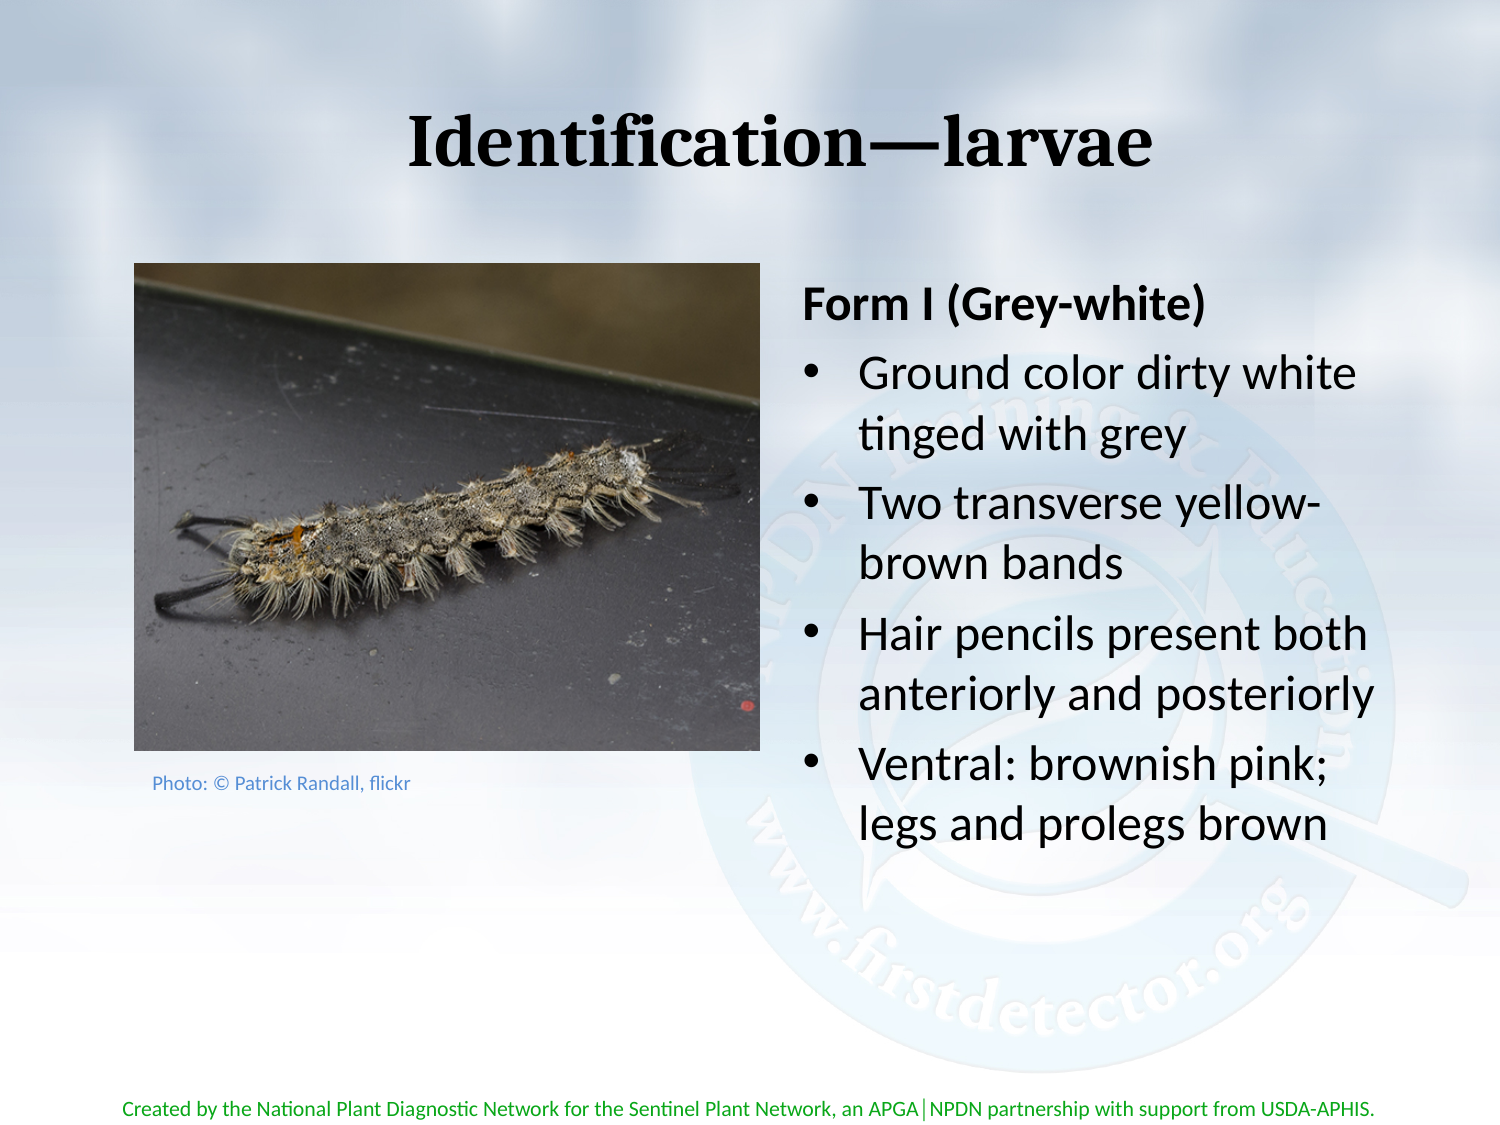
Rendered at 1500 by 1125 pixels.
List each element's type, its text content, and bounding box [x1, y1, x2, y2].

list Form I (Grey-white) Ground color dirty white tinged with grey Two transverse yellow-brown bands Hair pencils present both anteriorly and posteriorly Ventral: brownish pink; legs and prolegs brown [787, 262, 1425, 988]
text_box Photo: © Patrick Randall, flickr [137, 762, 988, 803]
picture [0, 0, 1500, 1125]
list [134, 263, 760, 751]
title Identification—larvae [137, 45, 1425, 229]
